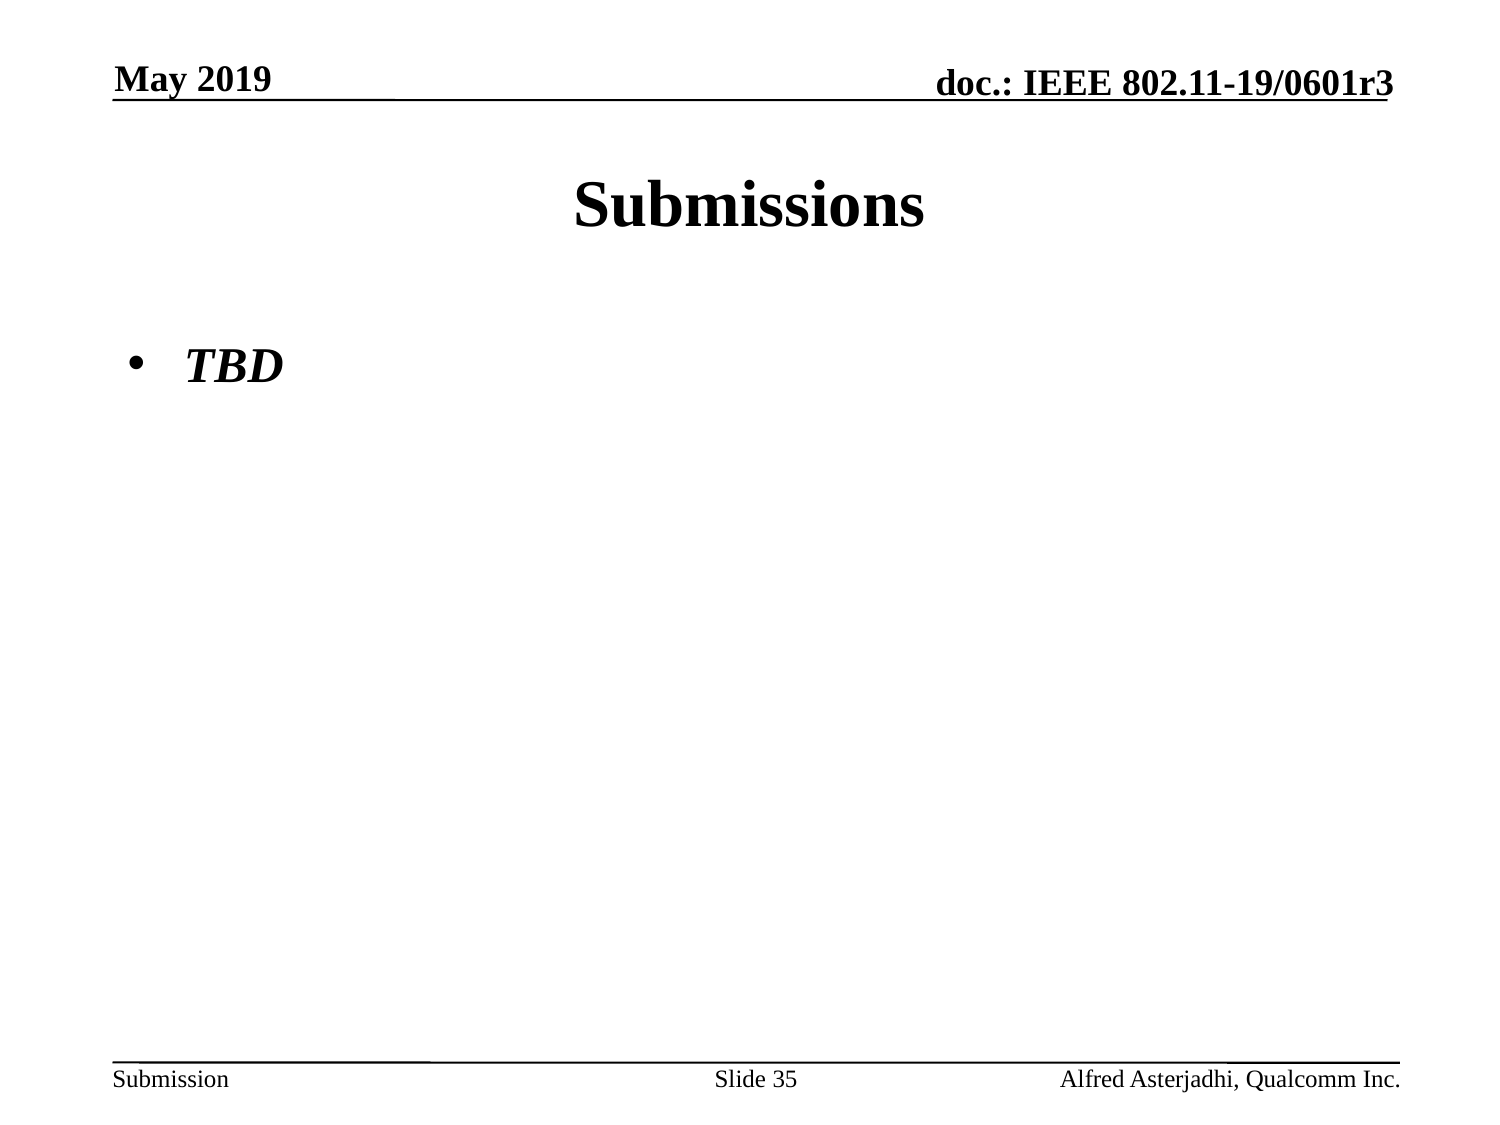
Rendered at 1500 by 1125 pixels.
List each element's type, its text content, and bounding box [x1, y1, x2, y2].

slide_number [114, 54, 423, 100]
slide_number Slide 35 [712, 1061, 800, 1123]
title Submissions [112, 112, 1388, 288]
footer Alfred Asterjadhi, Qualcomm Inc. [878, 1061, 1402, 1093]
list TBD [112, 324, 1388, 1000]
